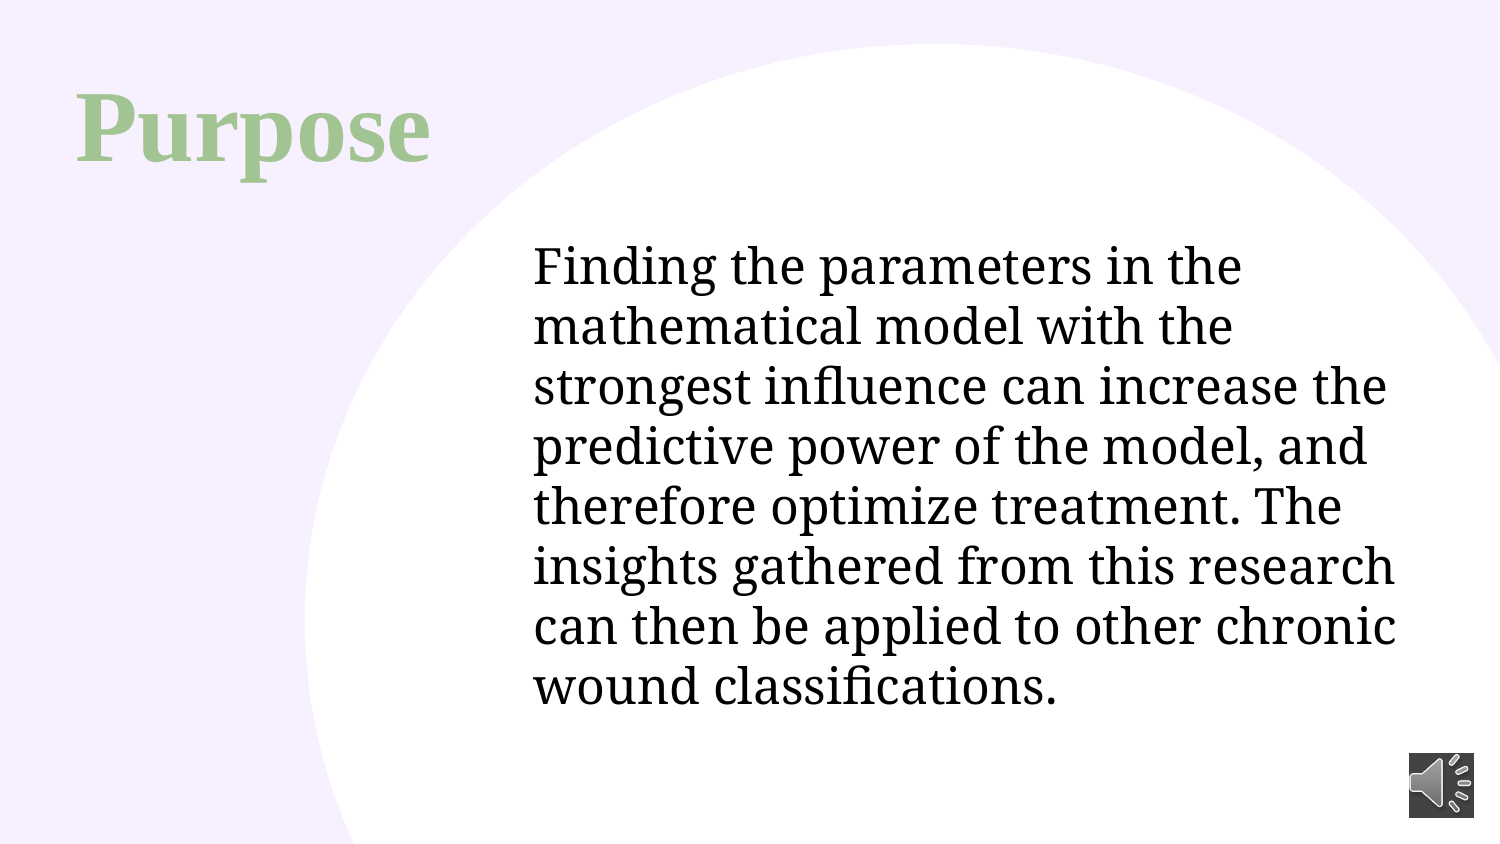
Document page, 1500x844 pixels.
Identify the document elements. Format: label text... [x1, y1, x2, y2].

picture [1408, 751, 1476, 819]
text_box [304, 43, 1500, 844]
text_box Finding the parameters in the mathematical model with the strongest influence can increase the predictive power of the model, and therefore optimize treatment. The insights gathered from this research can then be applied to other chronic wound classifications. [518, 219, 1422, 755]
text_box Purpose [60, 43, 505, 190]
